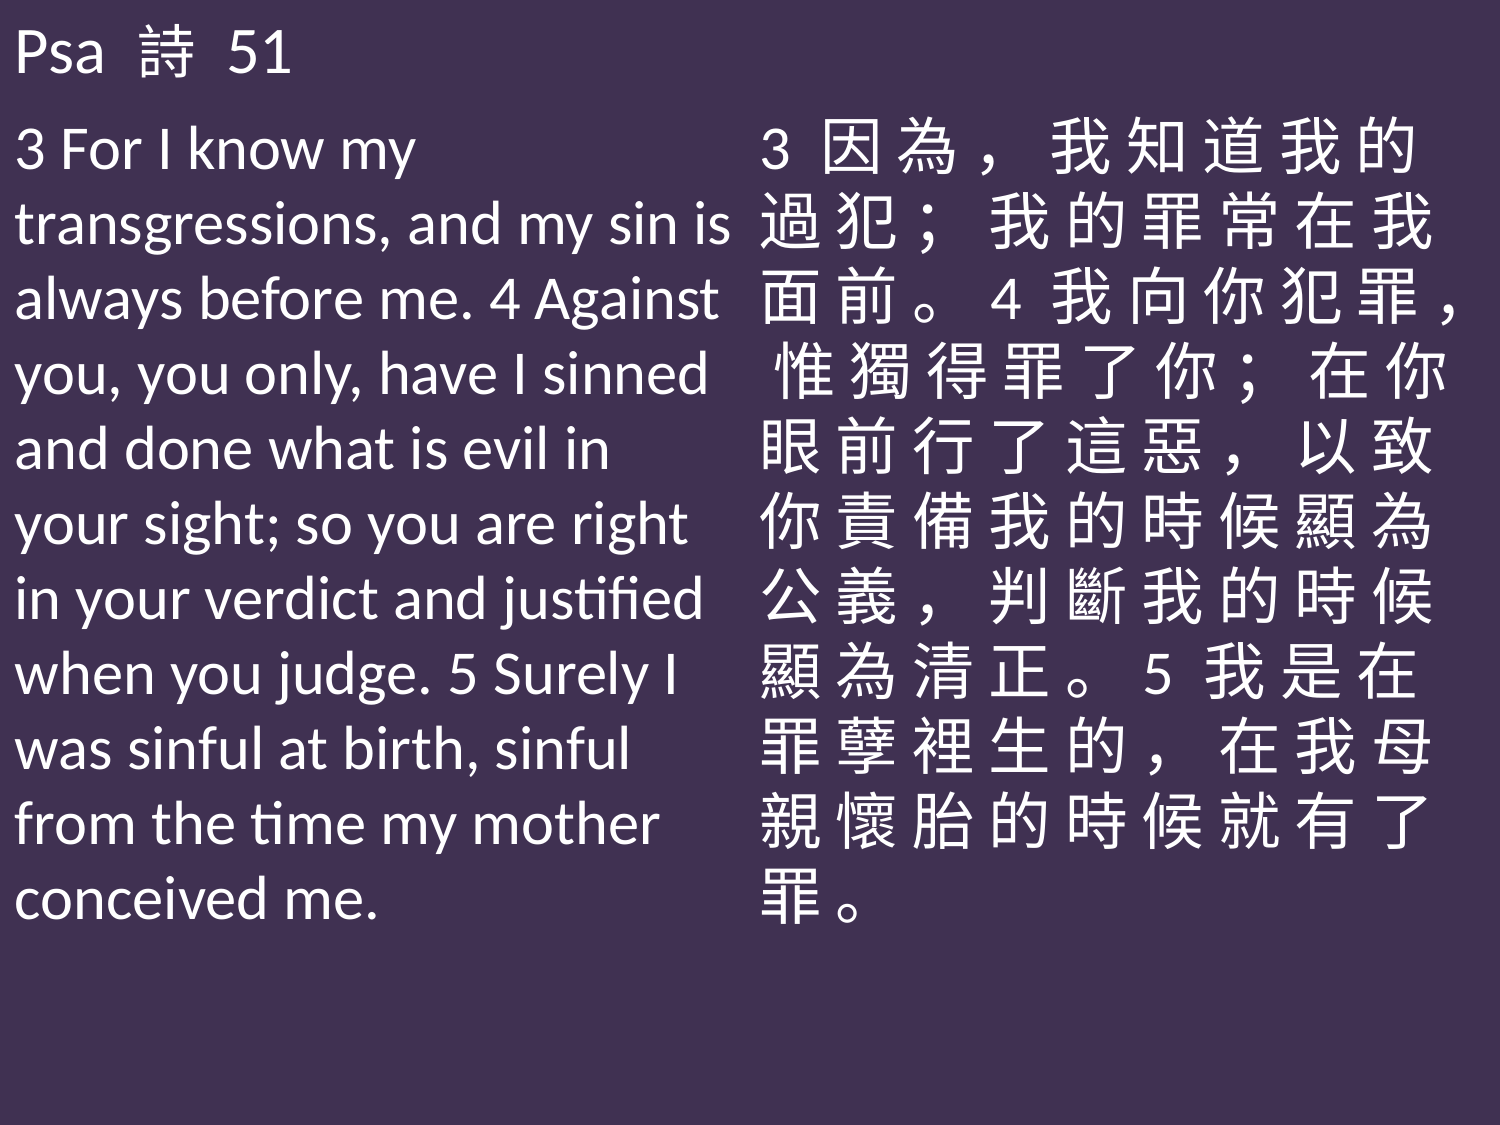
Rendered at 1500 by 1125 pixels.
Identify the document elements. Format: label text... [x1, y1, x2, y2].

text_box Psa 詩 51 [0, 0, 750, 95]
text_box 3 For I know my transgressions, and my sin is always before me. 4 Against you, you only, have I sinned and done what is evil in your sight; so you are right in your verdict and justified when you judge. 5 Surely I was sinful at birth, sinful from the time my mother conceived me. [0, 99, 744, 940]
text_box 3 因 為 ， 我 知 道 我 的 過 犯 ； 我 的 罪 常 在 我 面 前 。4 我 向 你 犯 罪 ， 惟 獨 得 罪 了 你 ； 在 你 眼 前 行 了 這 惡 ， 以 致 你 責 備 我 的 時 候 顯 為 公 義 ， 判 斷 我 的 時 候 顯 為 清 正 。5 我 是 在 罪 孽 裡 生 的 ， 在 我 母 親 懷 胎 的 時 候 就 有 了 罪 。 [744, 99, 1500, 940]
